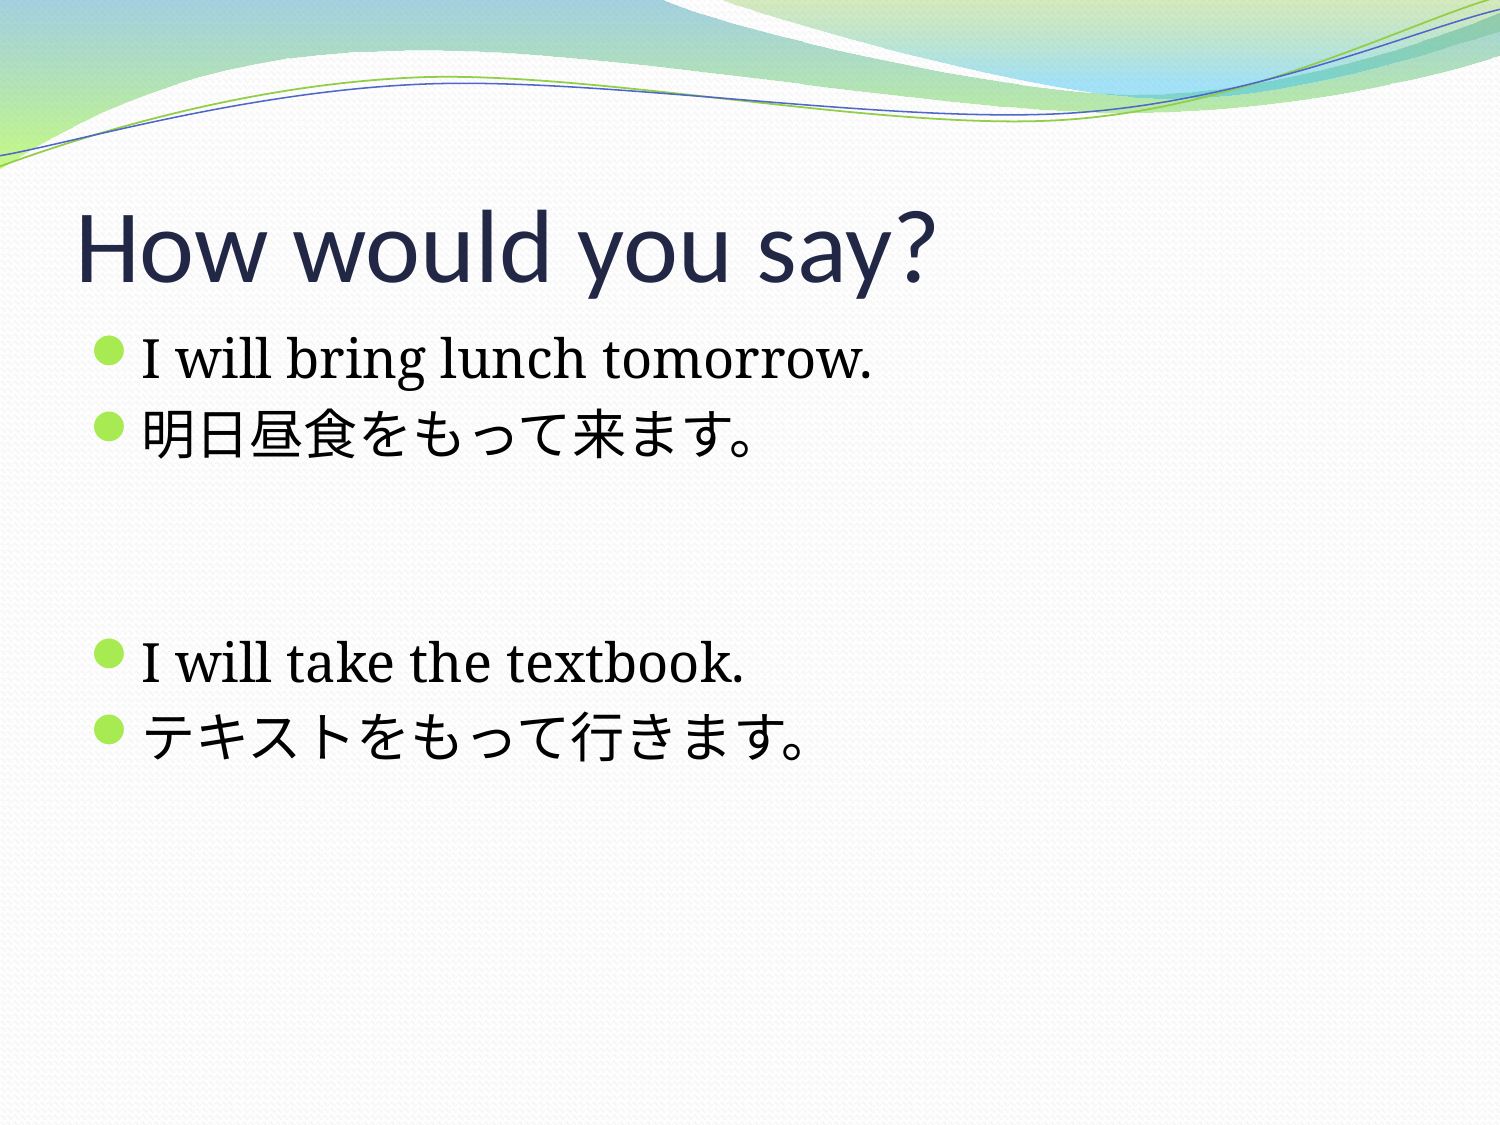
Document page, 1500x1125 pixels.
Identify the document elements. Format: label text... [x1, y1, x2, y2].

title How would you say? [75, 115, 1425, 303]
list I will bring lunch tomorrow. 明日昼食をもって来ます。 I will take the textbook. テキストをもって行きます。 [75, 317, 1425, 1038]
